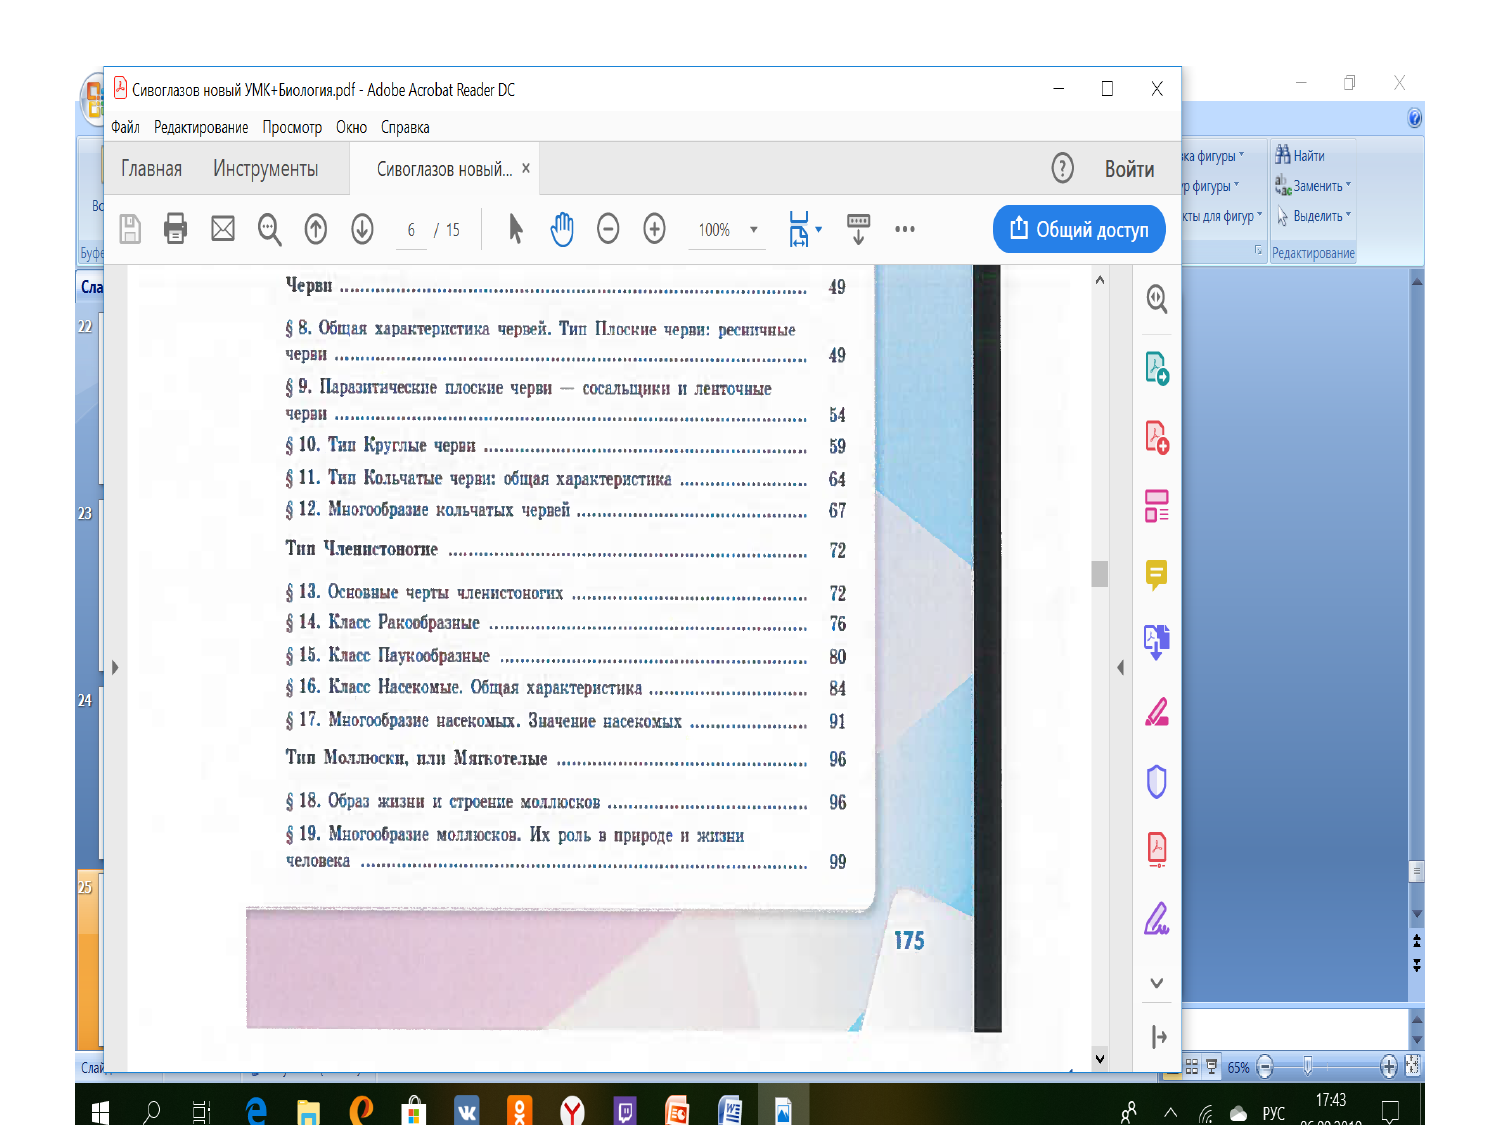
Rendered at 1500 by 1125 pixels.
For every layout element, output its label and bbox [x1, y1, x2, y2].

list [74, 66, 1426, 1125]
